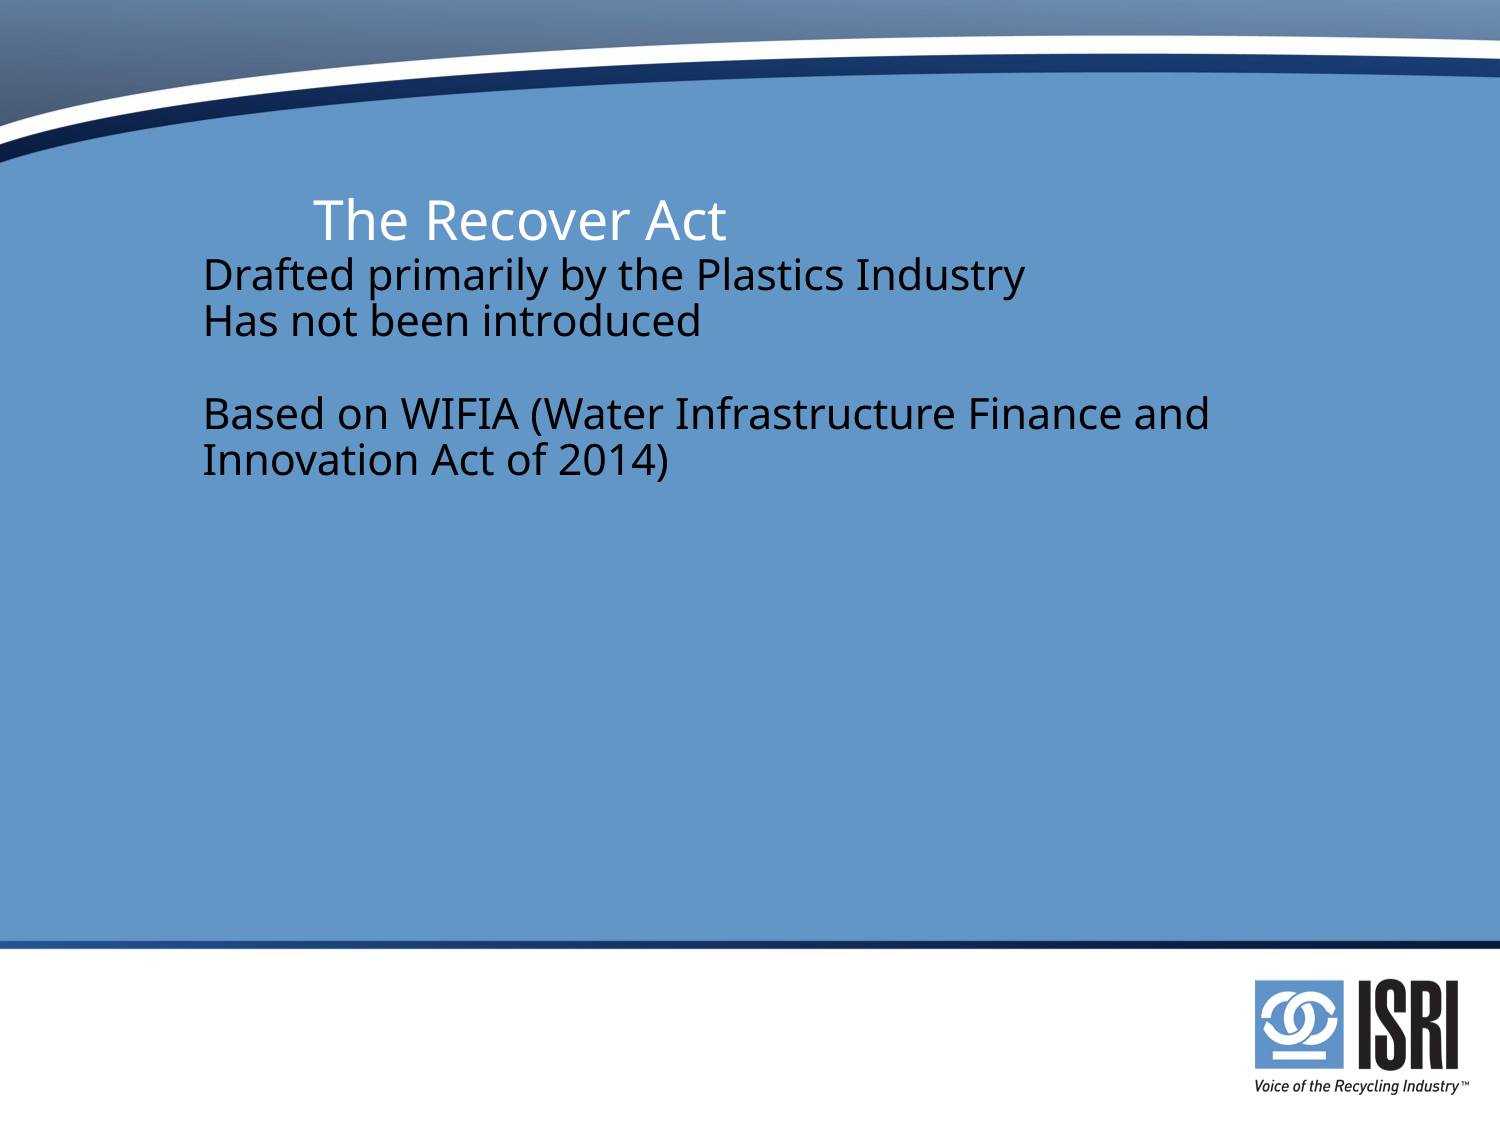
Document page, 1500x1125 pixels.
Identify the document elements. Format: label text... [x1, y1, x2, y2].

title The Recover Act Drafted primarily by the Plastics Industry Has not been introduced Based on WIFIA (Water Infrastructure Finance and Innovation Act of 2014) [187, 184, 1313, 576]
picture [0, 0, 1500, 1125]
